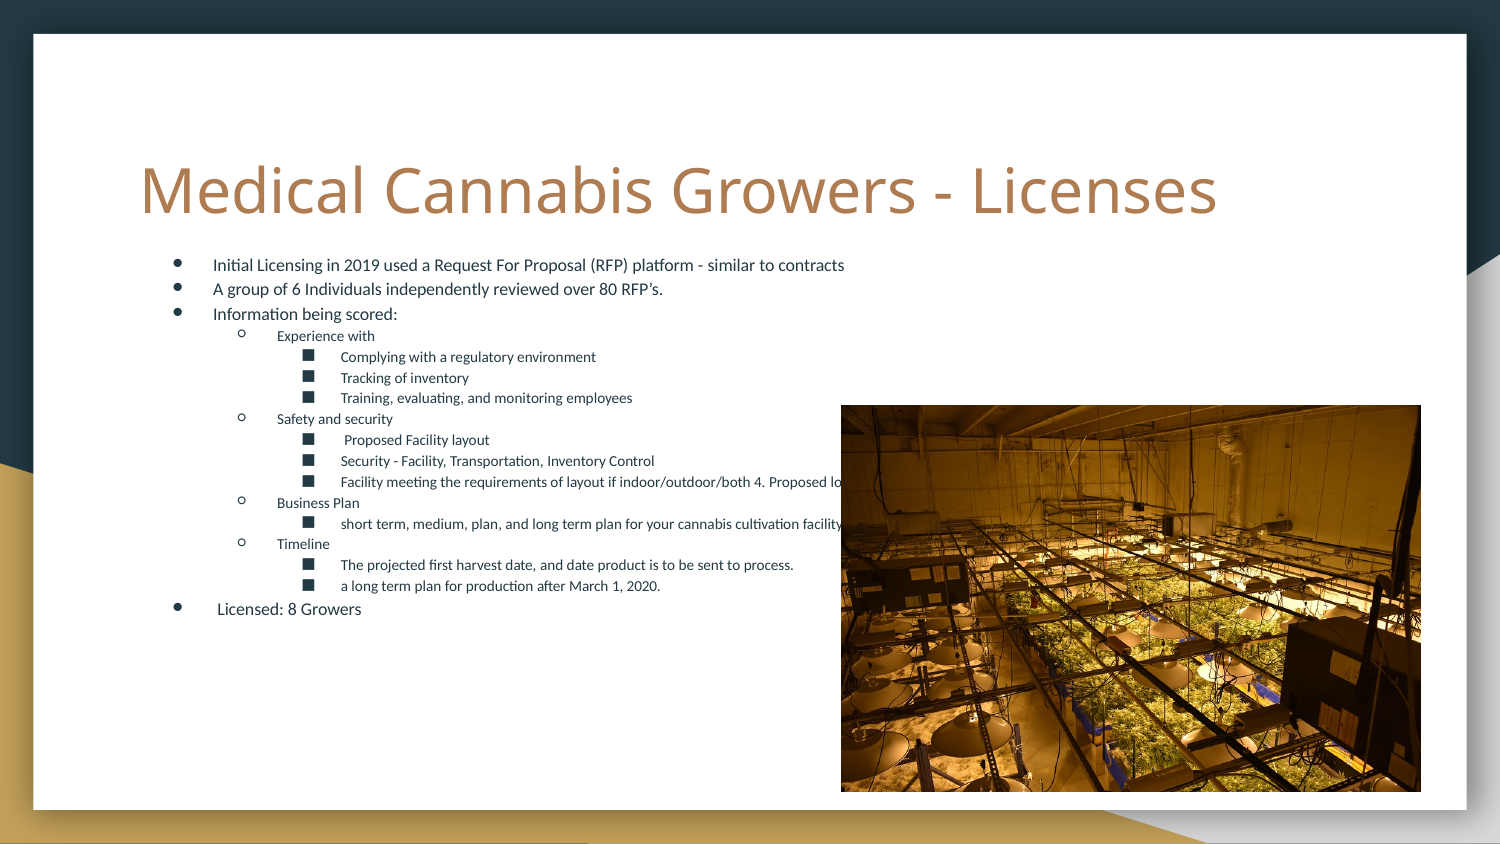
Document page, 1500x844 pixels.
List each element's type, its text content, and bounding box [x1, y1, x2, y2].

picture [840, 405, 1421, 793]
title Medical Cannabis Growers - Licenses [124, 135, 1356, 293]
list Initial Licensing in 2019 used a Request For Proposal (RFP) platform - similar to contracts A group of 6 Individuals independently reviewed over 80 RFP’s. Information being scored: Experience with Complying with a regulatory environment Tracking of inventory Training, evaluating, and monitoring employees Safety and security Proposed Facility layout Security - Facility, Transportation, Inventory Control Facility meeting the requirements of layout if indoor/outdoor/both 4. Proposed location Business Plan short term, medium, plan, and long term plan for your cannabis cultivation facility; Timeline The projected first harvest date, and date product is to be sent to process. a long term plan for production after March 1, 2020. Licensed: 8 Growers [134, 235, 1366, 637]
